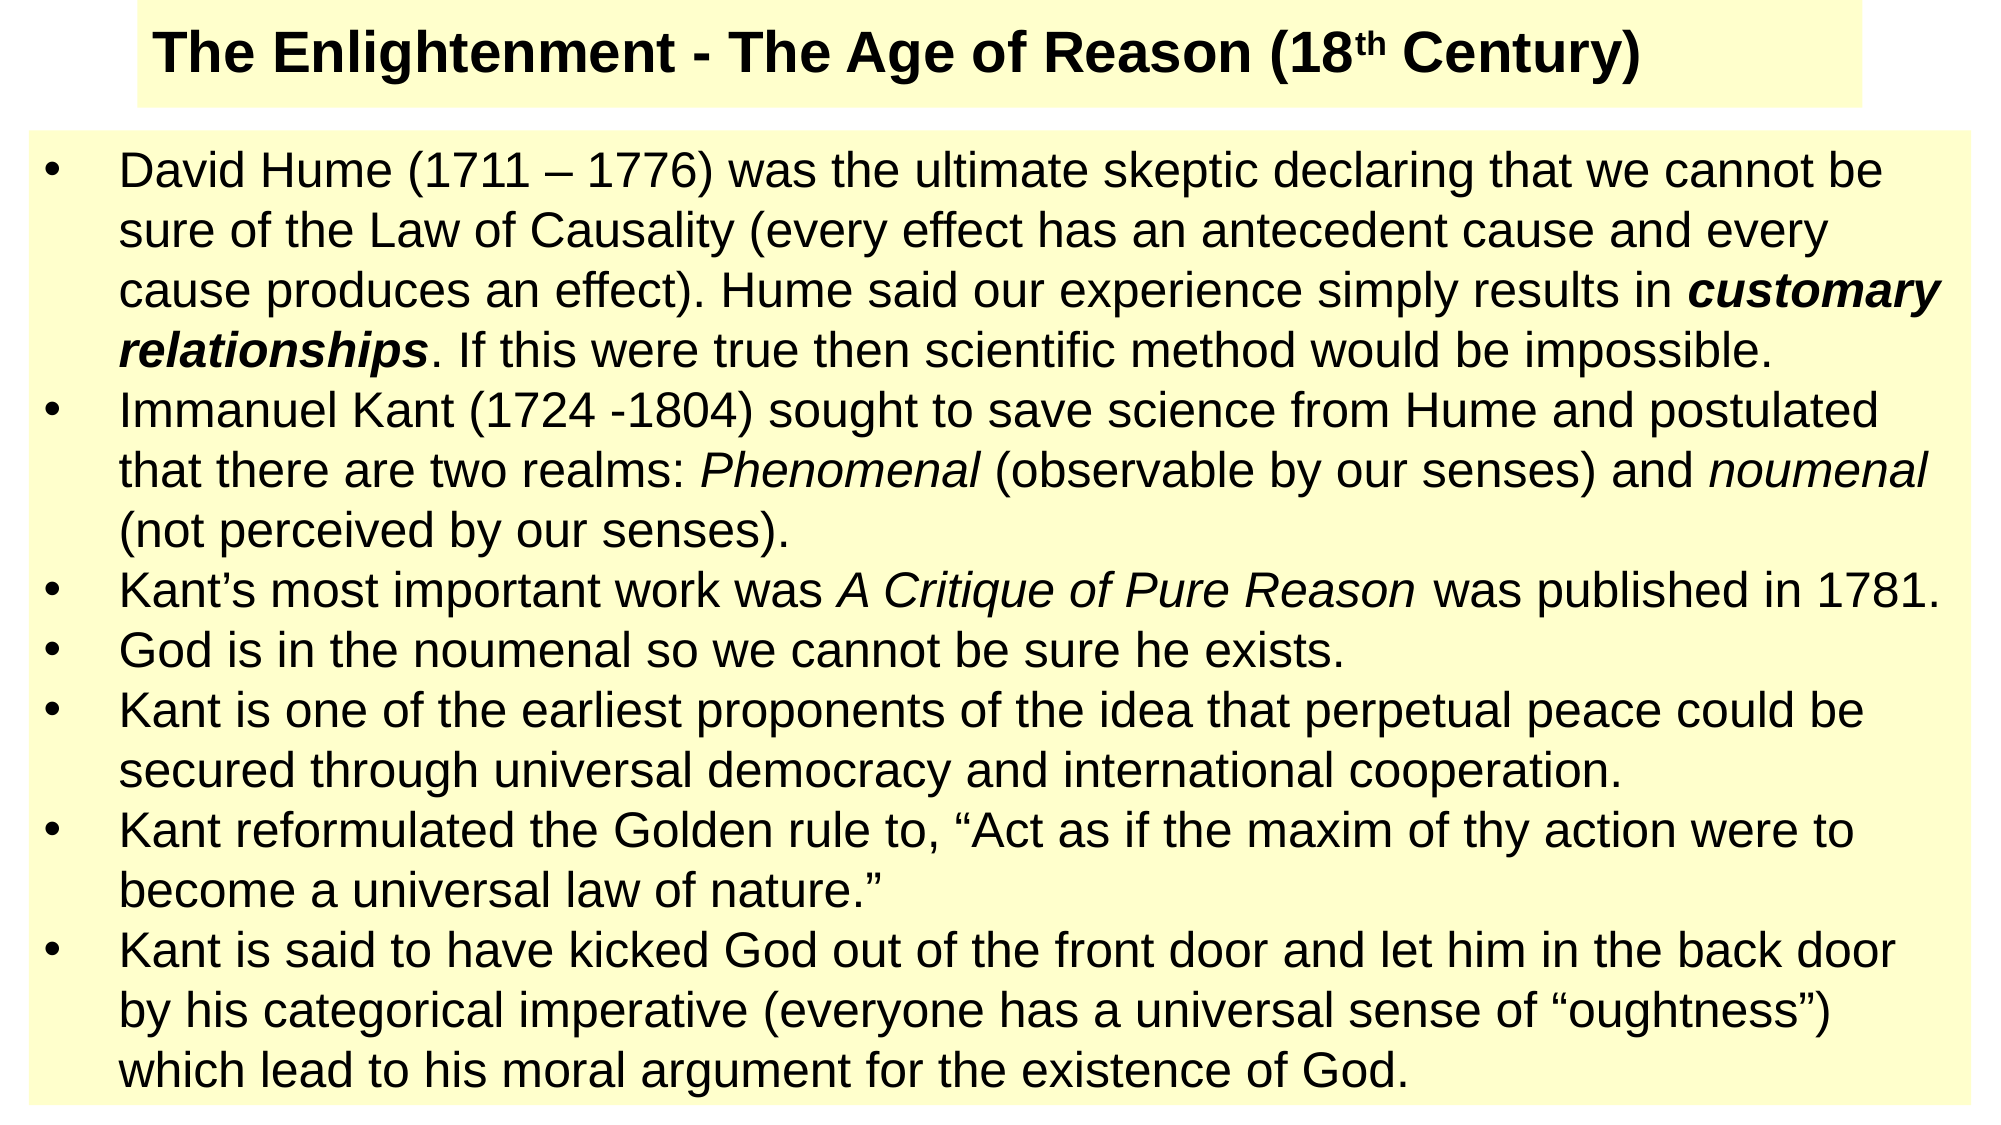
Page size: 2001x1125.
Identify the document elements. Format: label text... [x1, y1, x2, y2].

text_box David Hume (1711 – 1776) was the ultimate skeptic declaring that we cannot be sure of the Law of Causality (every effect has an antecedent cause and every cause produces an effect). Hume said our experience simply results in customary relationships. If this were true then scientific method would be impossible. Immanuel Kant (1724 -1804) sought to save science from Hume and postulated that there are two realms: Phenomenal (observable by our senses) and noumenal (not perceived by our senses). Kant’s most important work was A Critique of Pure Reason was published in 1781. God is in the noumenal so we cannot be sure he exists. Kant is one of the earliest proponents of the idea that perpetual peace could be secured through universal democracy and international cooperation. Kant reformulated the Golden rule to, “Act as if the maxim of thy action were to become a universal law of nature.” Kant is said to have kicked God out of the front door and let him in the back door by his categorical imperative (everyone has a universal sense of “oughtness”) which lead to his moral argument for the existence of God. [28, 130, 1972, 1106]
title The Enlightenment - The Age of Reason (18th Century) [137, 0, 1863, 108]
